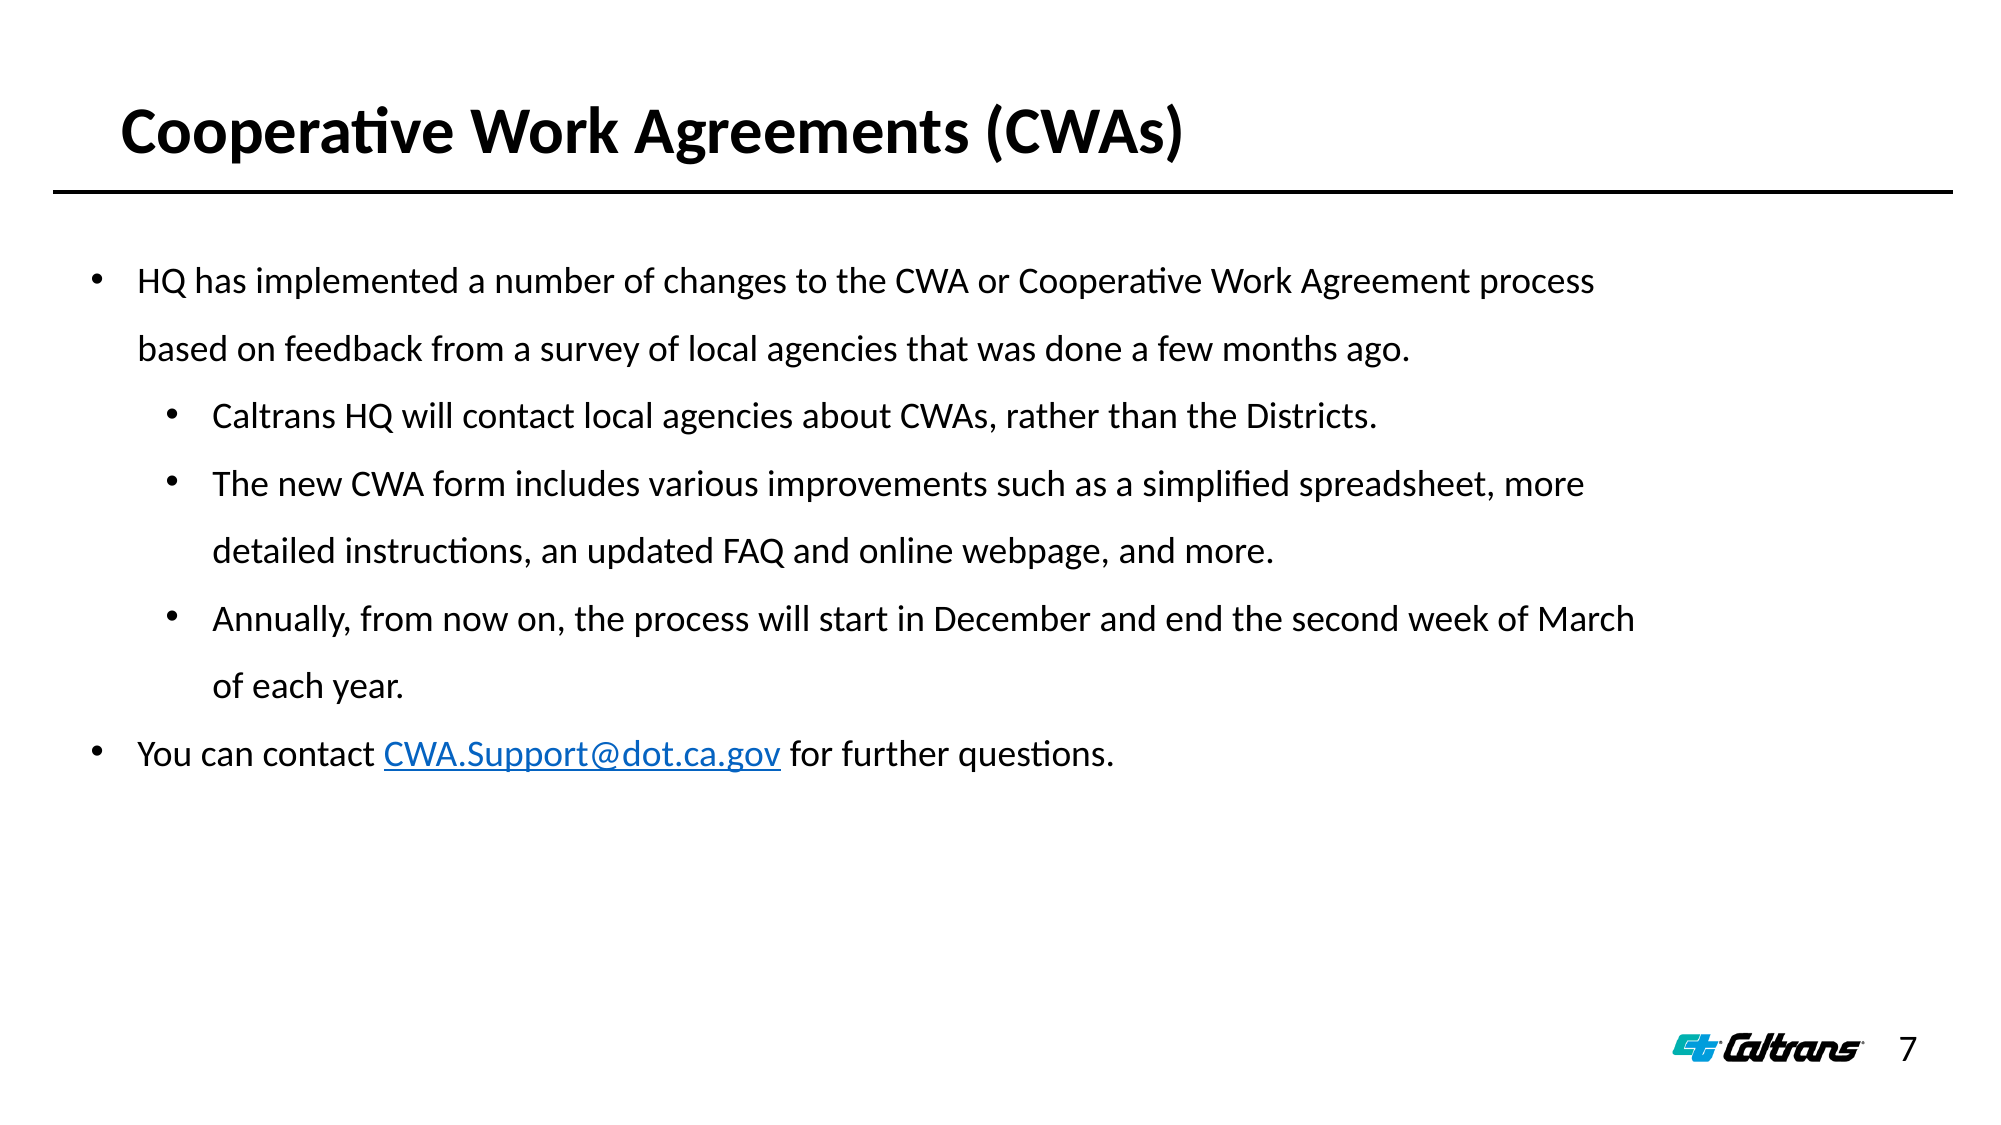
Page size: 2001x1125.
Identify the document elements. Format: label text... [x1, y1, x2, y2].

text_box 7 [1883, 1016, 1933, 1077]
picture [1626, 1022, 1909, 1072]
text_box HQ has implemented a number of changes to the CWA or Cooperative Work Agreement process based on feedback from a survey of local agencies that was done a few months ago. Caltrans HQ will contact local agencies about CWAs, rather than the Districts. The new CWA form includes various improvements such as a simplified spreadsheet, more detailed instructions, an updated FAQ and online webpage, and more. Annually, from now on, the process will start in December and end the second week of March of each year. You can contact CWA.Support@dot.ca.gov for further questions. [75, 226, 1653, 781]
text_box Cooperative Work Agreements (CWAs) [106, 79, 1202, 174]
